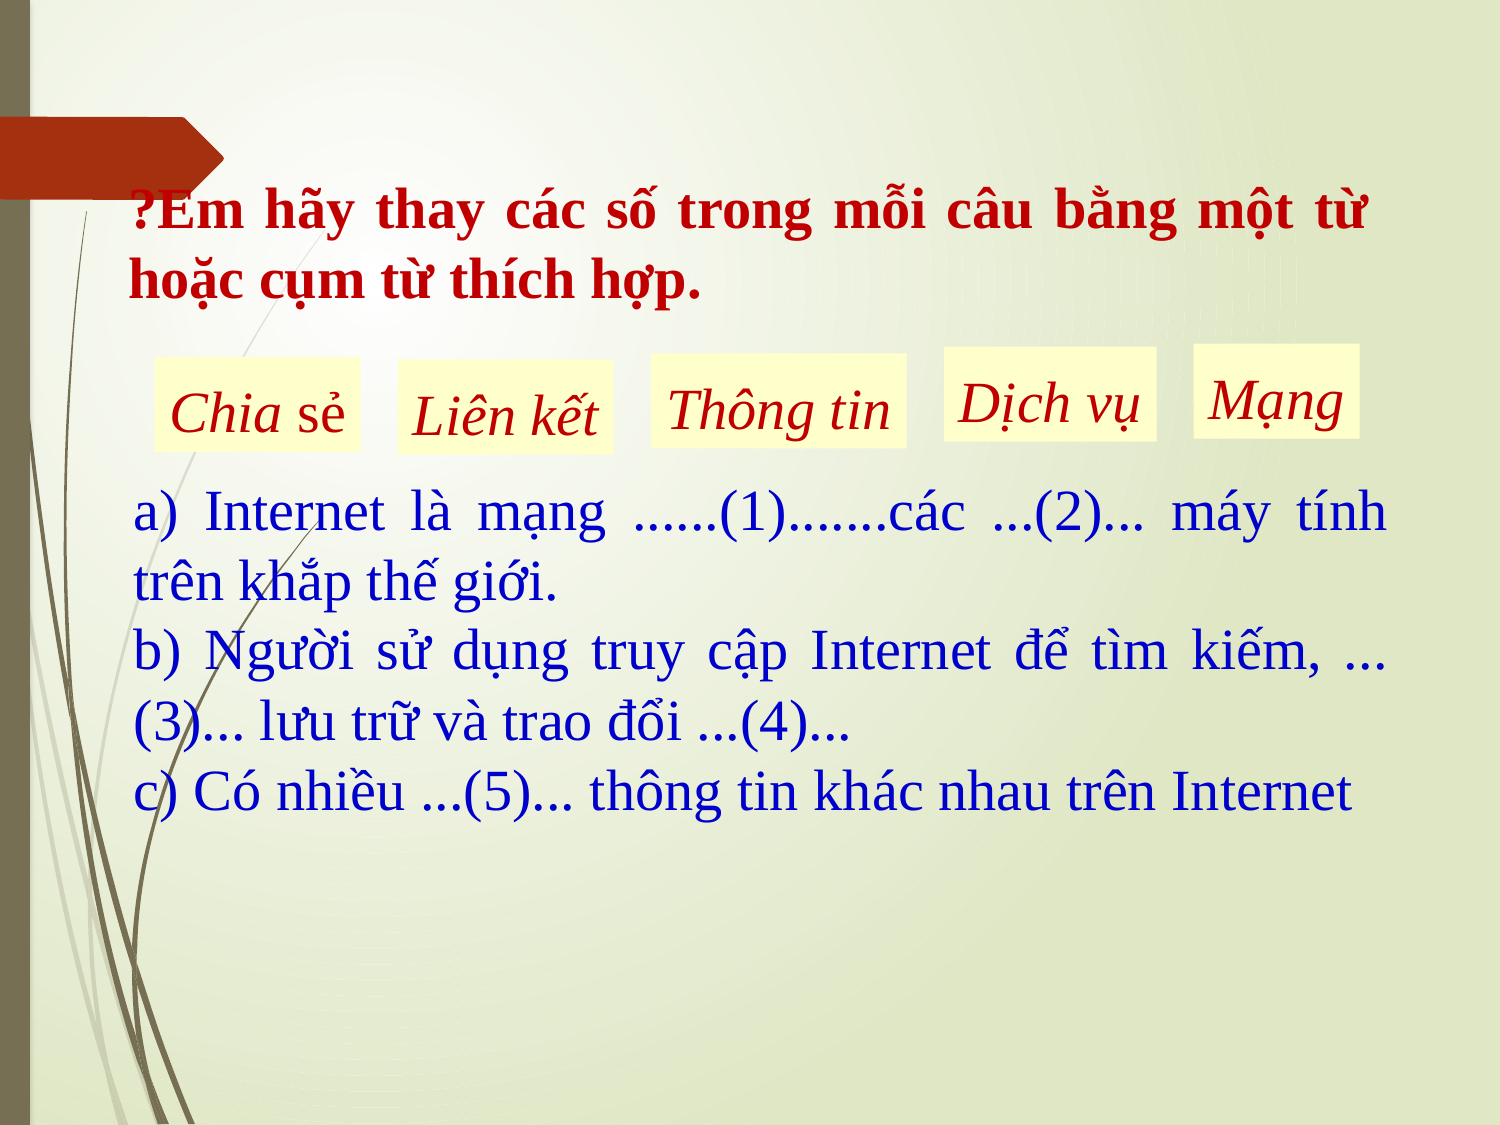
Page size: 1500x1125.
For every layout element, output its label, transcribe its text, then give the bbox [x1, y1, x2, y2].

text_box Liên kết [397, 359, 614, 455]
text_box Thông tin [651, 353, 907, 449]
text_box Dịch vụ [944, 346, 1157, 442]
text_box Chia sẻ [154, 356, 361, 452]
text_box Mạng [1193, 343, 1360, 439]
text_box a) Internet là mạng ......(1).......các ...(2)... máy tính trên khắp thế giới. b) Người sử dụng truy cập Internet để tìm kiếm, ...(3)... lưu trữ và trao đổi ...(4)... c) Có nhiều ...(5)... thông tin khác nhau trên Internet [118, 464, 1404, 830]
text_box ?Em hãy thay các số trong mỗi câu bằng một từ hoặc cụm từ thích hợp. [113, 162, 1385, 318]
